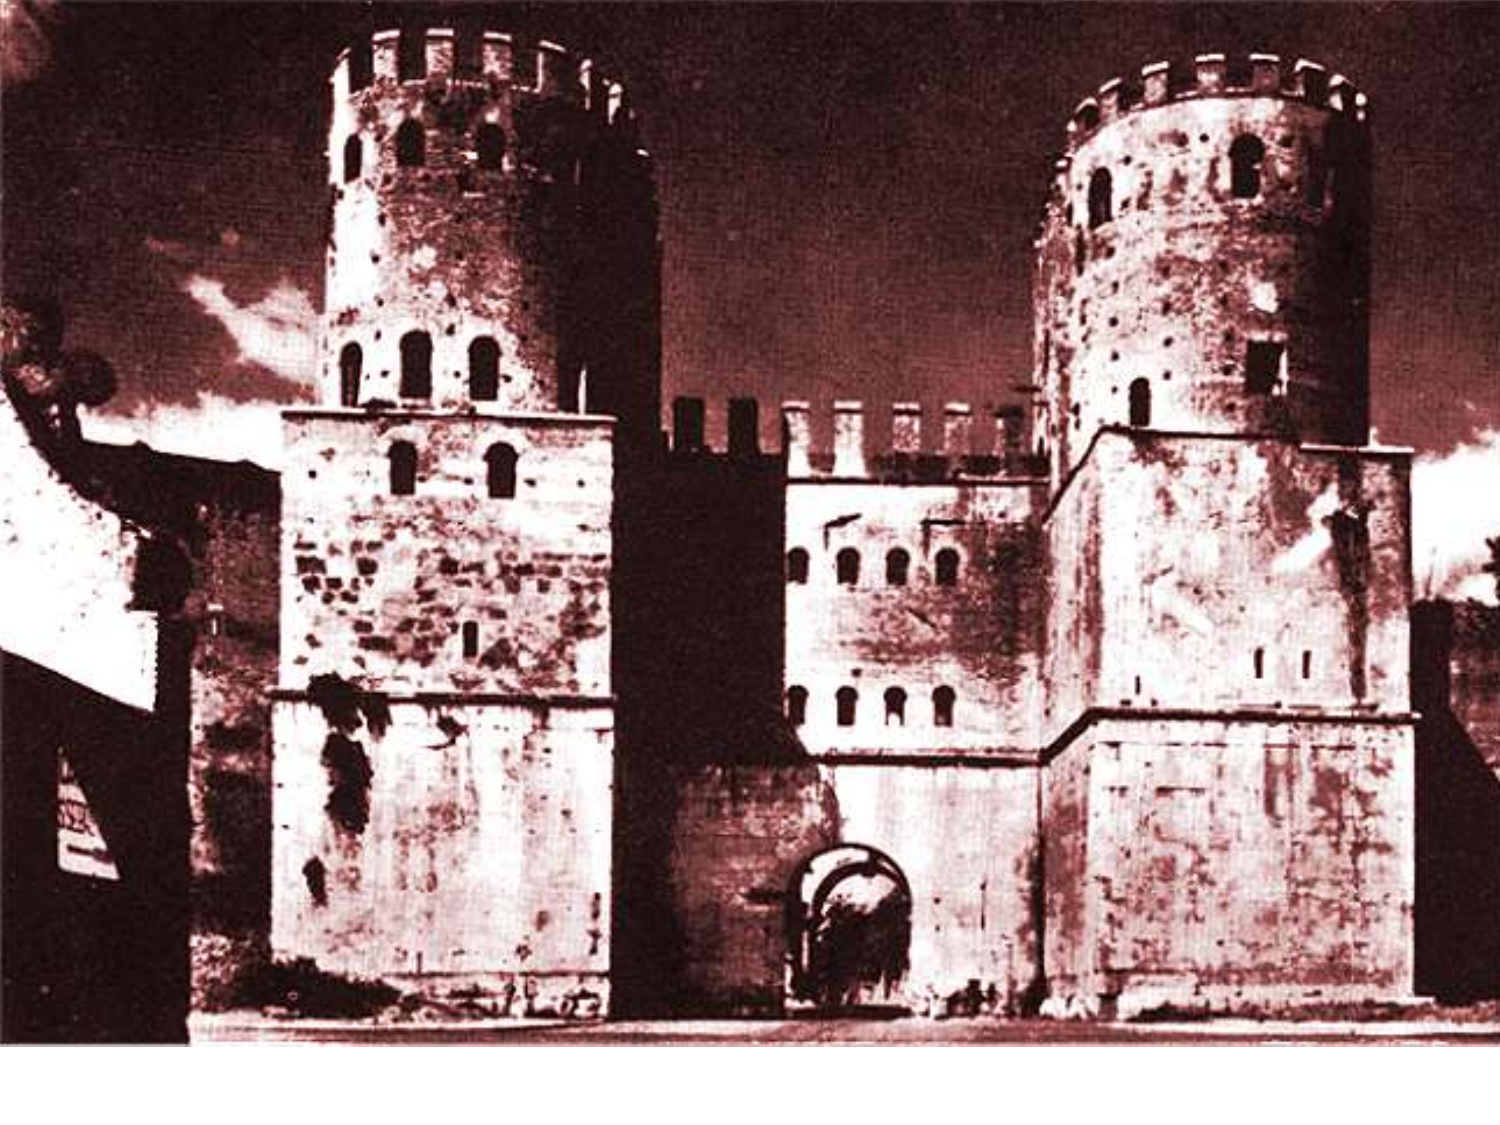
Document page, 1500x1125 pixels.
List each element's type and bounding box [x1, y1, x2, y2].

list [0, 0, 1500, 1047]
